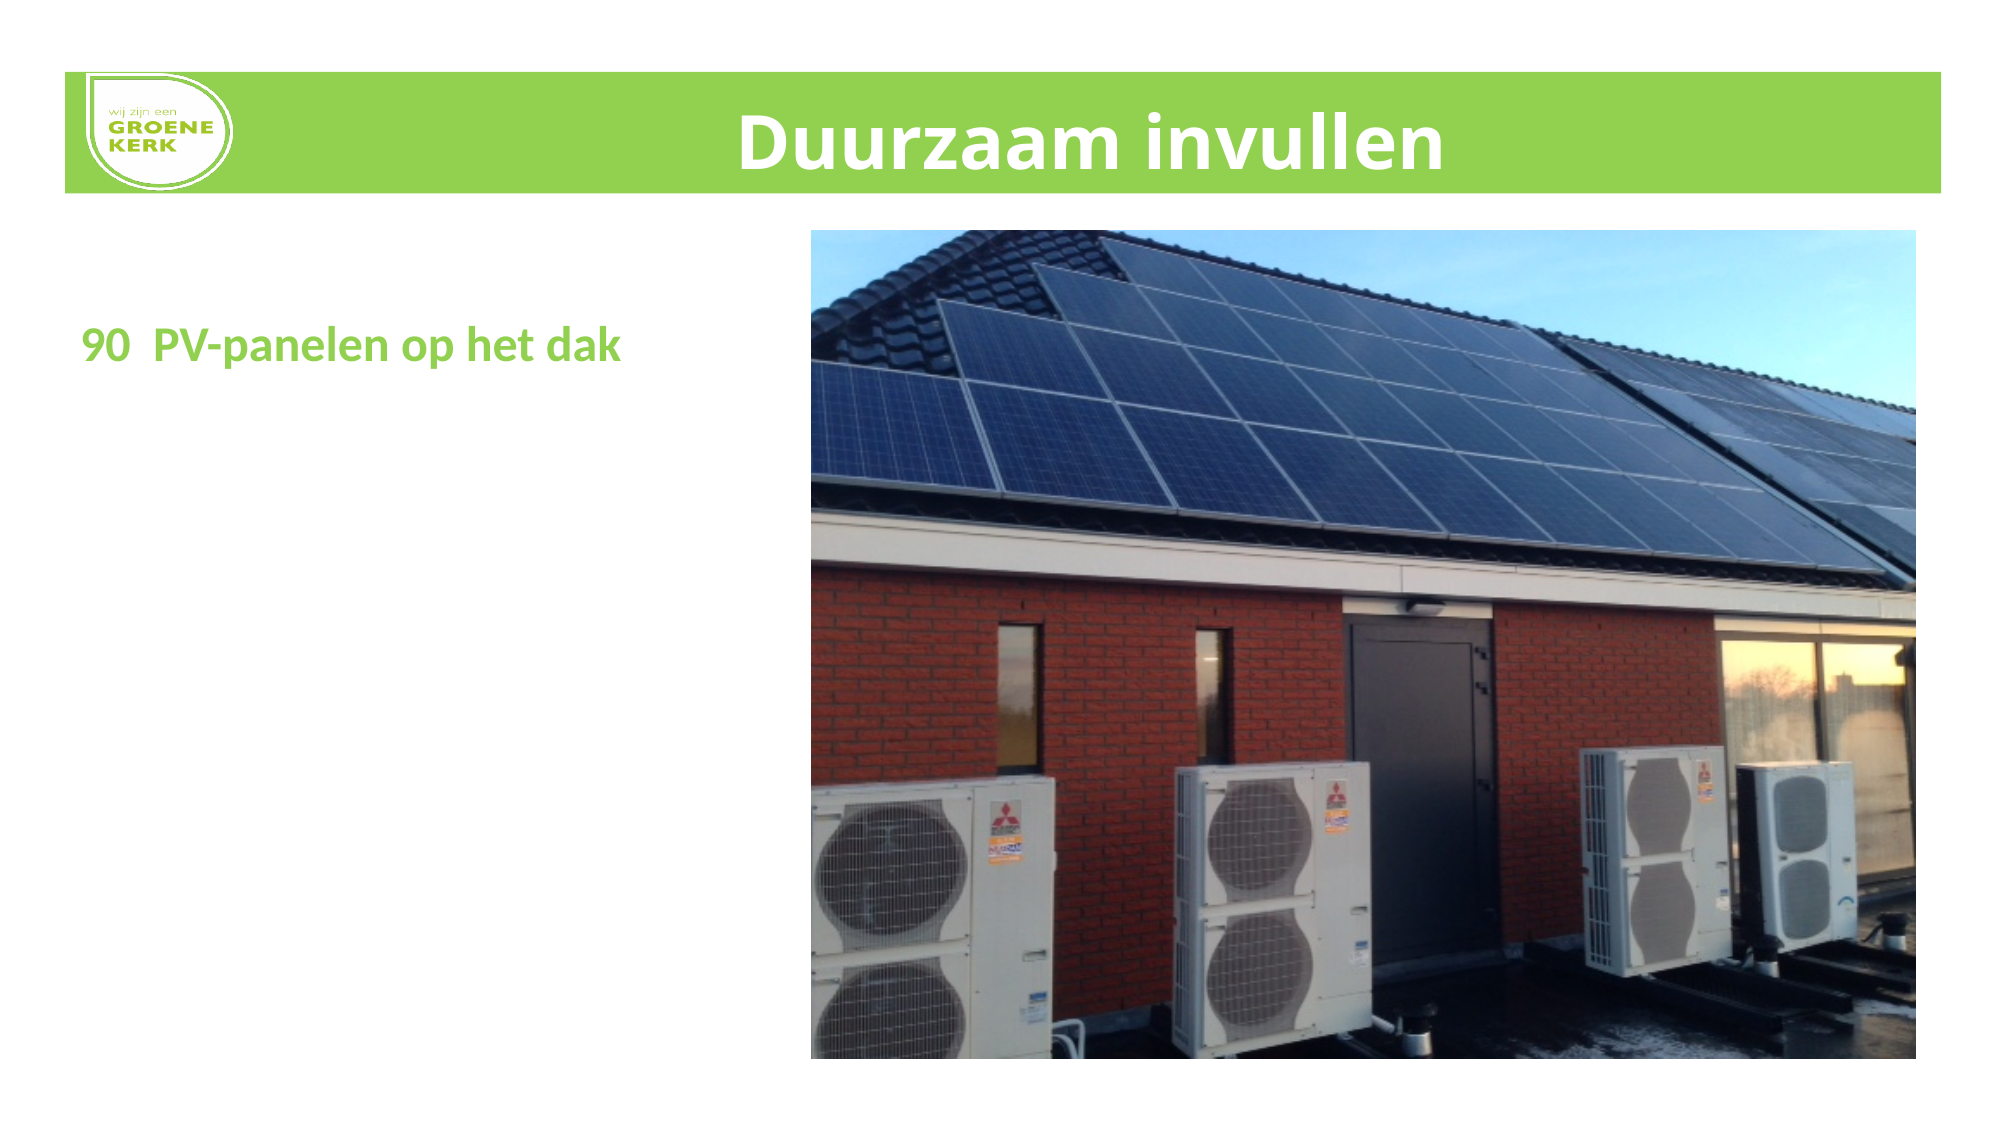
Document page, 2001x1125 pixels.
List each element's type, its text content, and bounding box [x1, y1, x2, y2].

subtitle 90 PV-panelen op het dak [65, 230, 1942, 1081]
title Duurzaam invullen [65, 71, 1942, 194]
picture [810, 230, 1916, 1059]
picture [86, 73, 250, 194]
